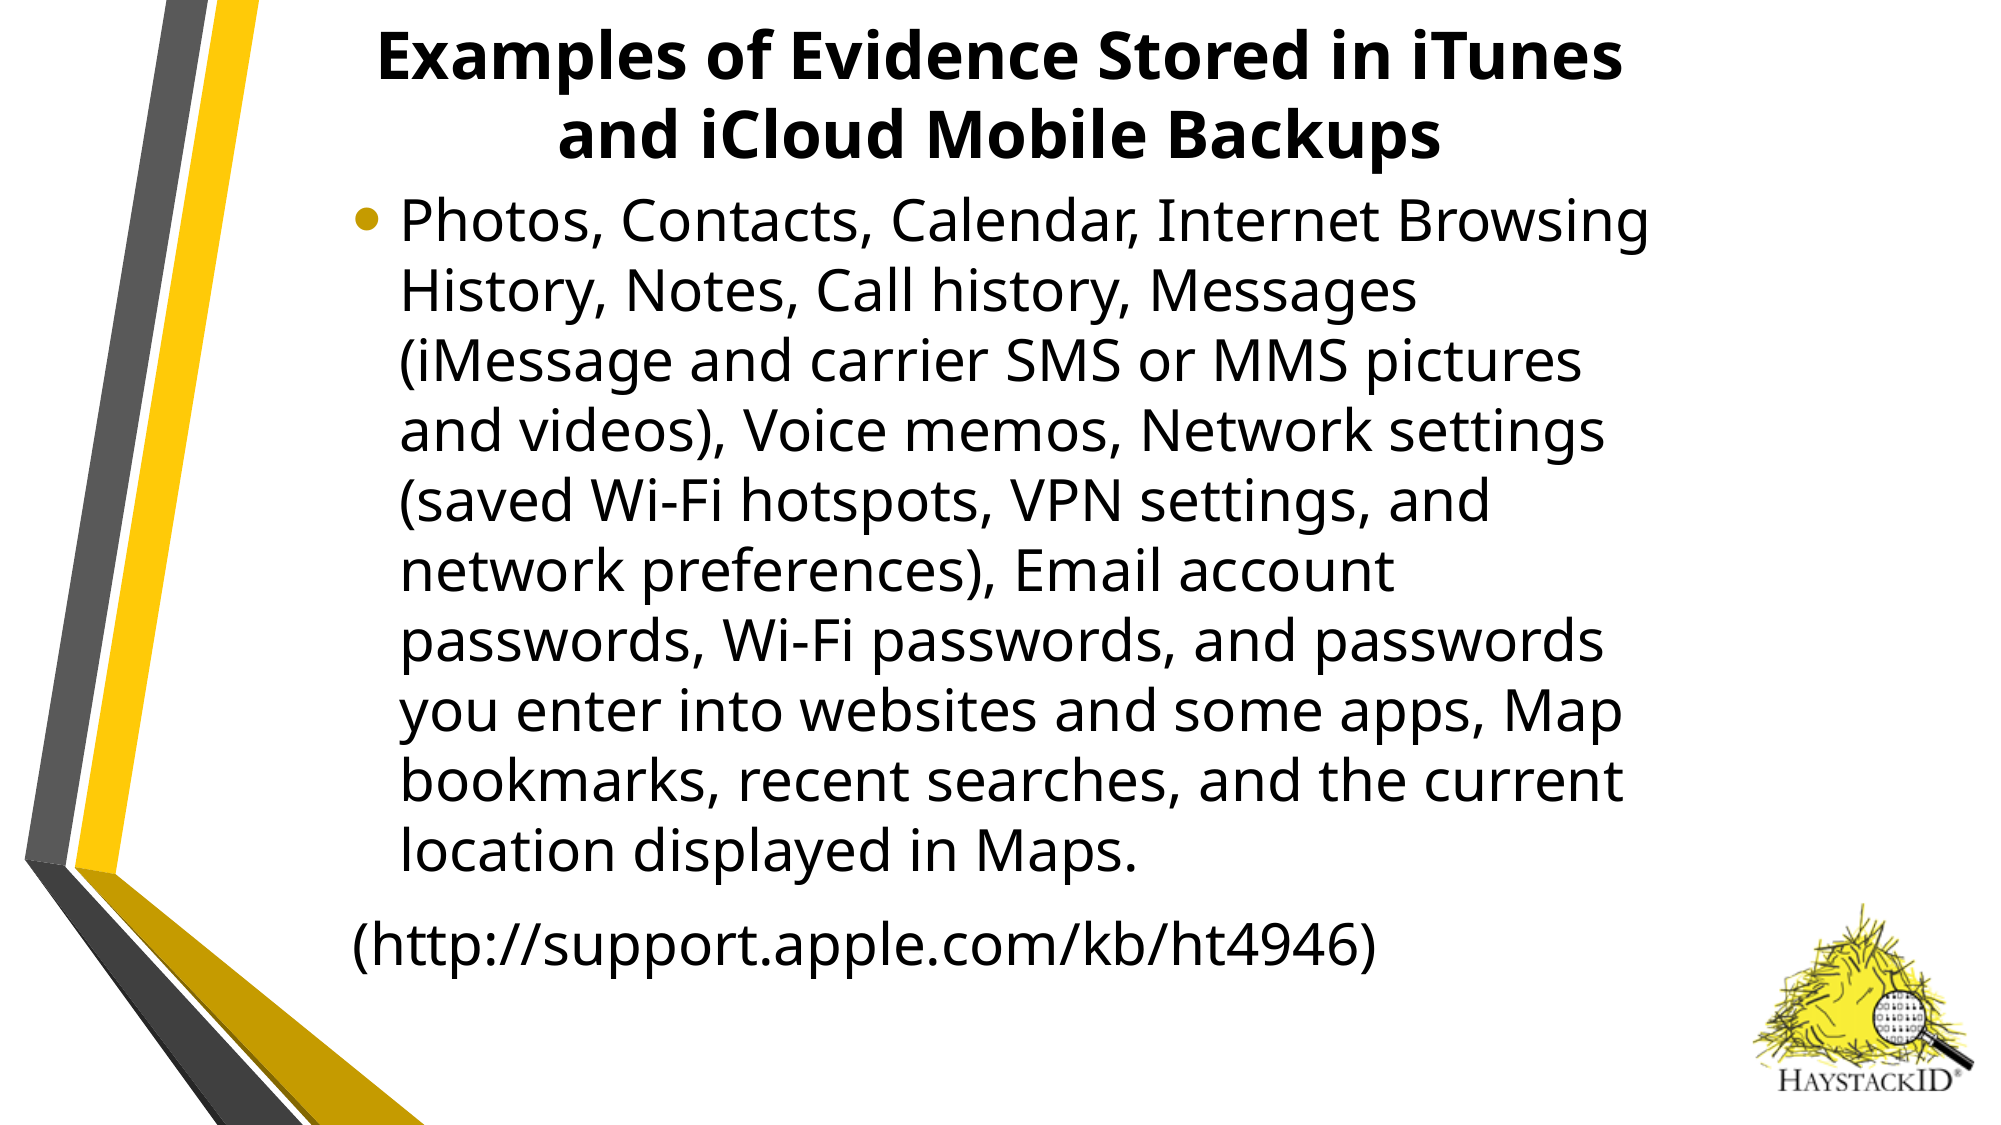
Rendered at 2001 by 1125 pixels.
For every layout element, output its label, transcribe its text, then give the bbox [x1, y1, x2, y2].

title Examples of Evidence Stored in iTunes and iCloud Mobile Backups [300, 4, 1700, 180]
list Photos, Contacts, Calendar, Internet Browsing History, Notes, Call history, Messages (iMessage and carrier SMS or MMS pictures and videos), Voice memos, Network settings (saved Wi-Fi hotspots, VPN settings, and network preferences), Email account passwords, Wi-Fi passwords, and passwords you enter into websites and some apps, Map bookmarks, recent searches, and the current location displayed in Maps. (http://support.apple.com/kb/ht4946) [337, 262, 1675, 1063]
picture [1745, 897, 1981, 1104]
